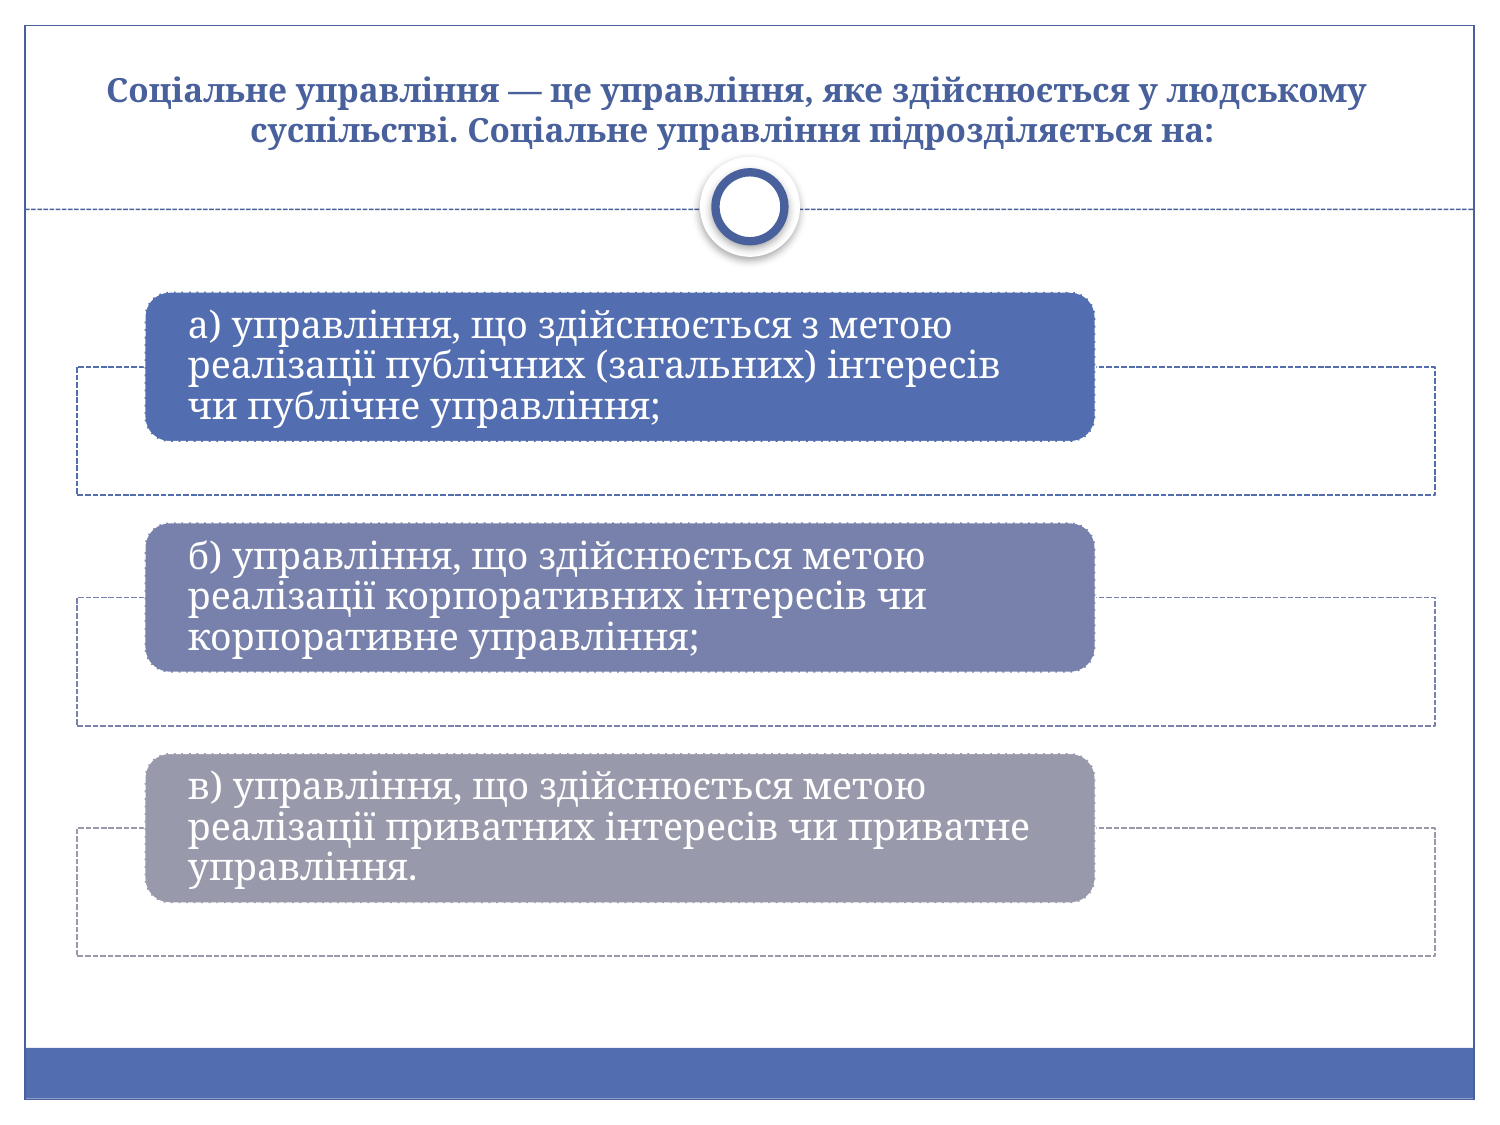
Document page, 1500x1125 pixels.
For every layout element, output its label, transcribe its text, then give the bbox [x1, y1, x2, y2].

title Соціальне управління — це управління, яке здійснюється у людському суспільстві. Соціальне управління підрозділяється на: [75, 54, 1400, 197]
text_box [76, 290, 1436, 958]
